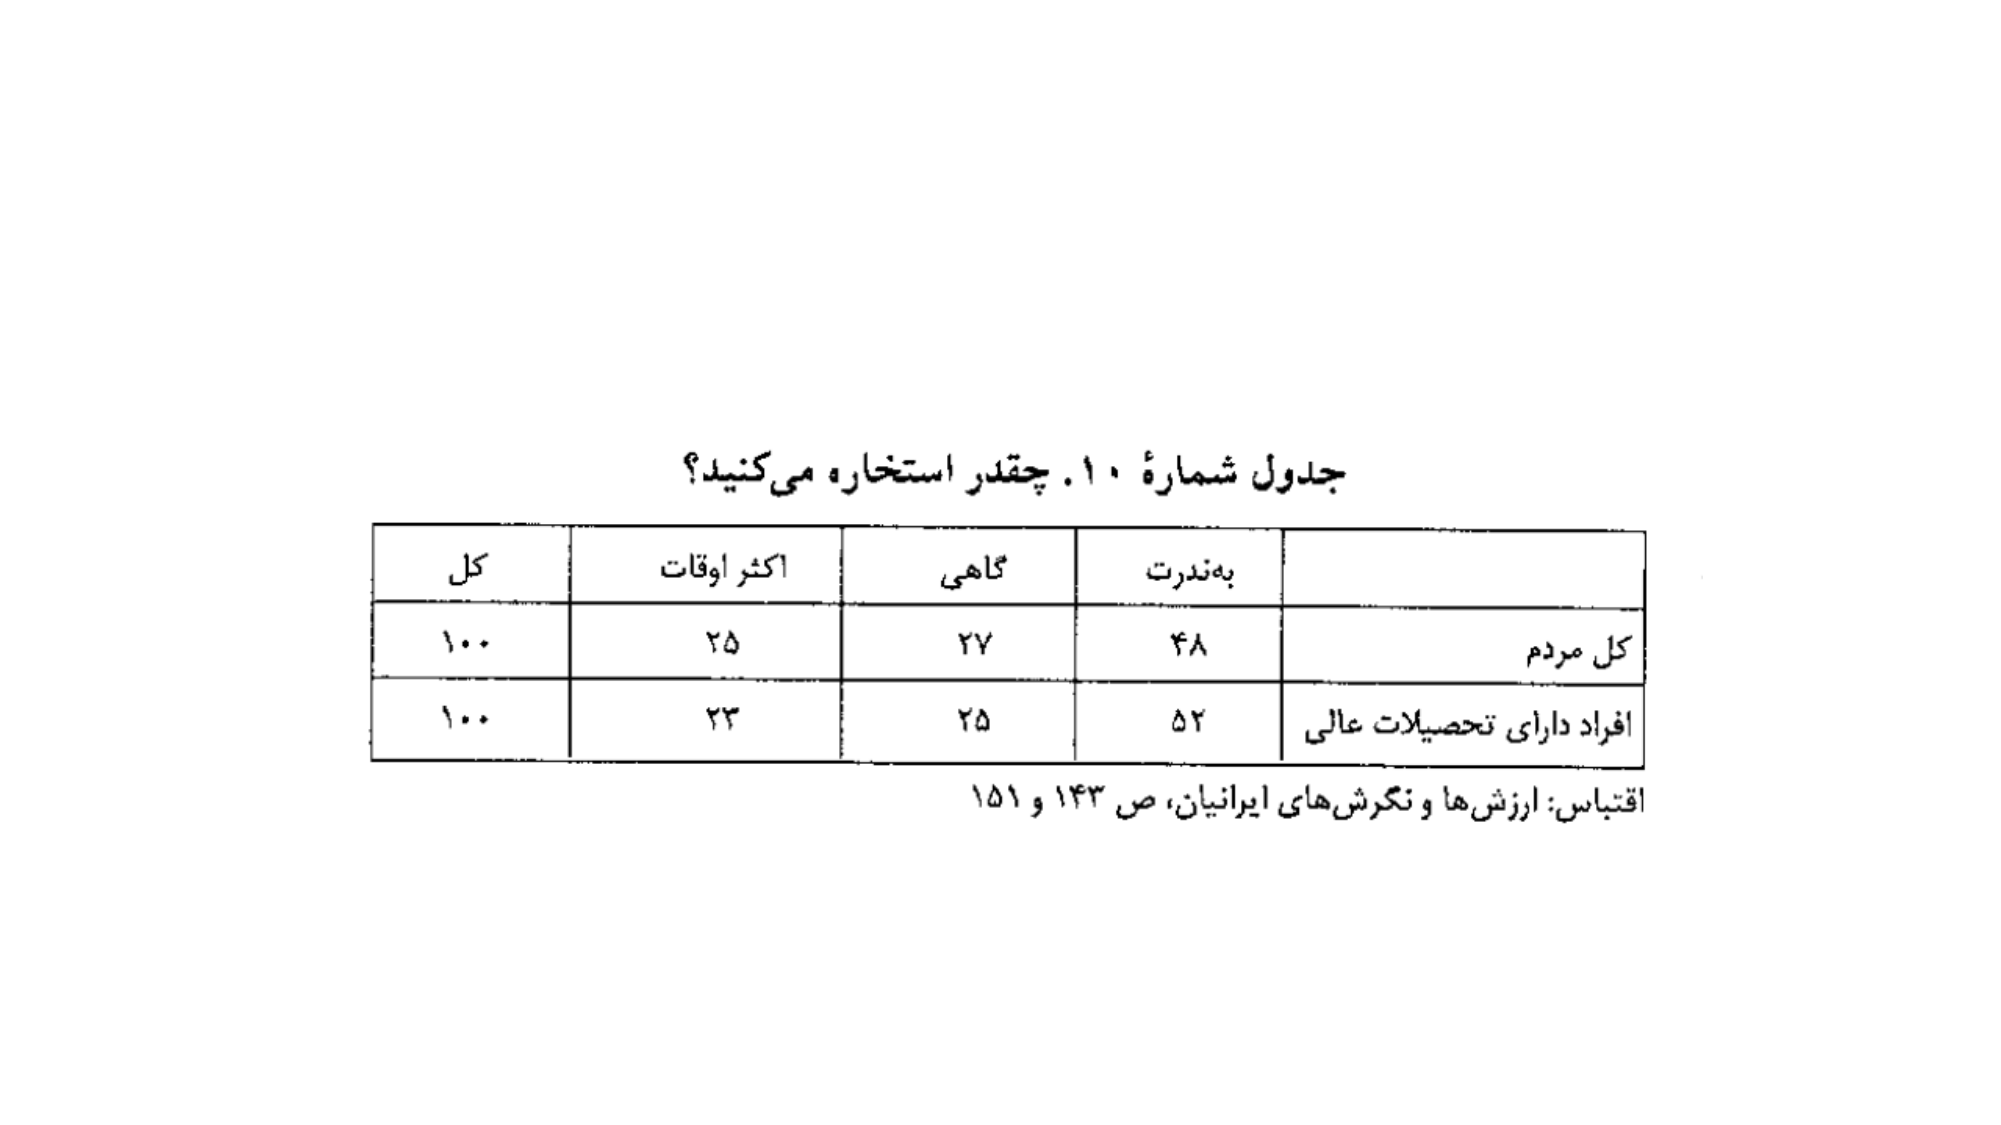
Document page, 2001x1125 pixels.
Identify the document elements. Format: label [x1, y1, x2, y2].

list [297, 426, 1703, 887]
